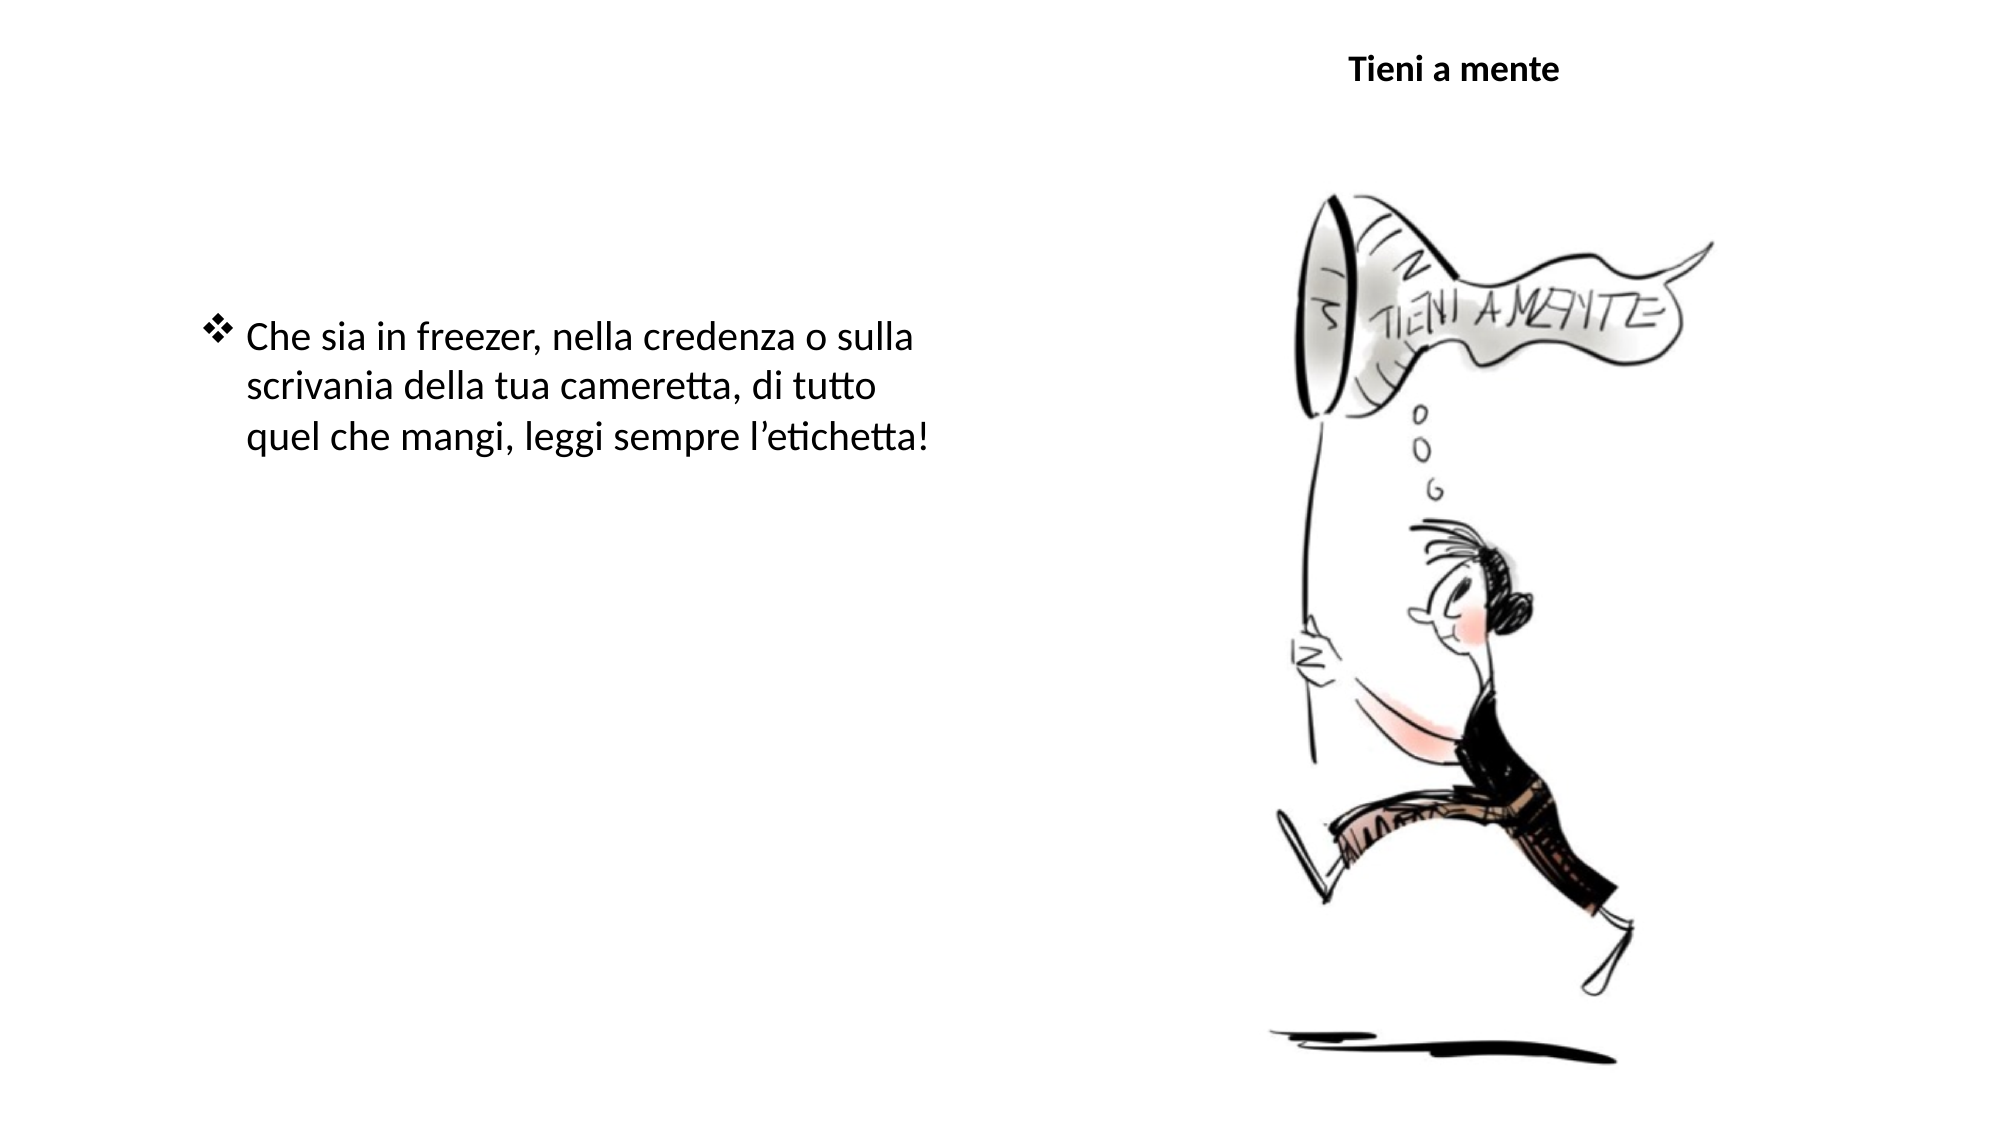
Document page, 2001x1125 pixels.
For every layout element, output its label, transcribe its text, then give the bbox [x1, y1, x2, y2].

picture [1006, 157, 1930, 1078]
text_box Che sia in freezer, nella credenza o sulla scrivania della tua cameretta, di tutto quel che mangi, leggi sempre l’etichetta! [184, 300, 971, 566]
text_box Tieni a mente [1333, 37, 1972, 97]
